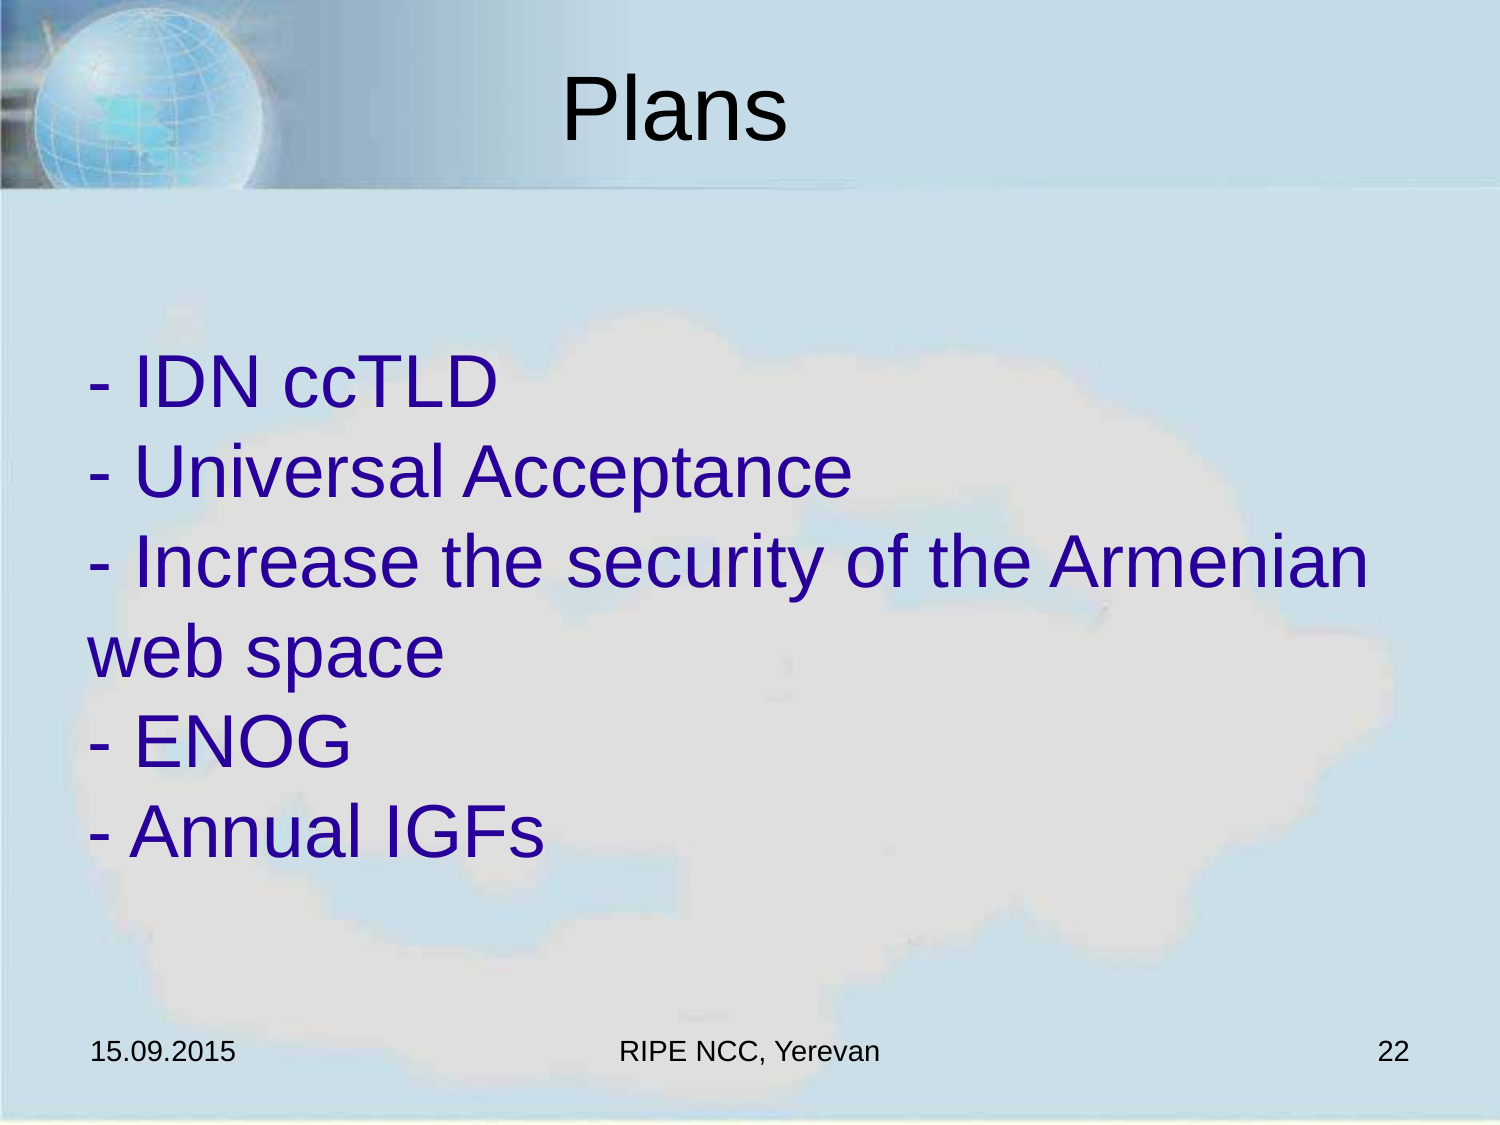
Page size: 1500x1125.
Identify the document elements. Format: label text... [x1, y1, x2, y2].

picture [0, 0, 1500, 1125]
footer RIPE NCC, Yerevan [512, 1024, 988, 1103]
text_box - IDN ccTLD - Universal Acceptance - Increase the security of the Armenian web space - ENOG - Annual IGFs [87, 237, 1438, 963]
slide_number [74, 1024, 426, 1103]
slide_number 22 [1074, 1024, 1426, 1103]
title Plans [424, 44, 926, 163]
